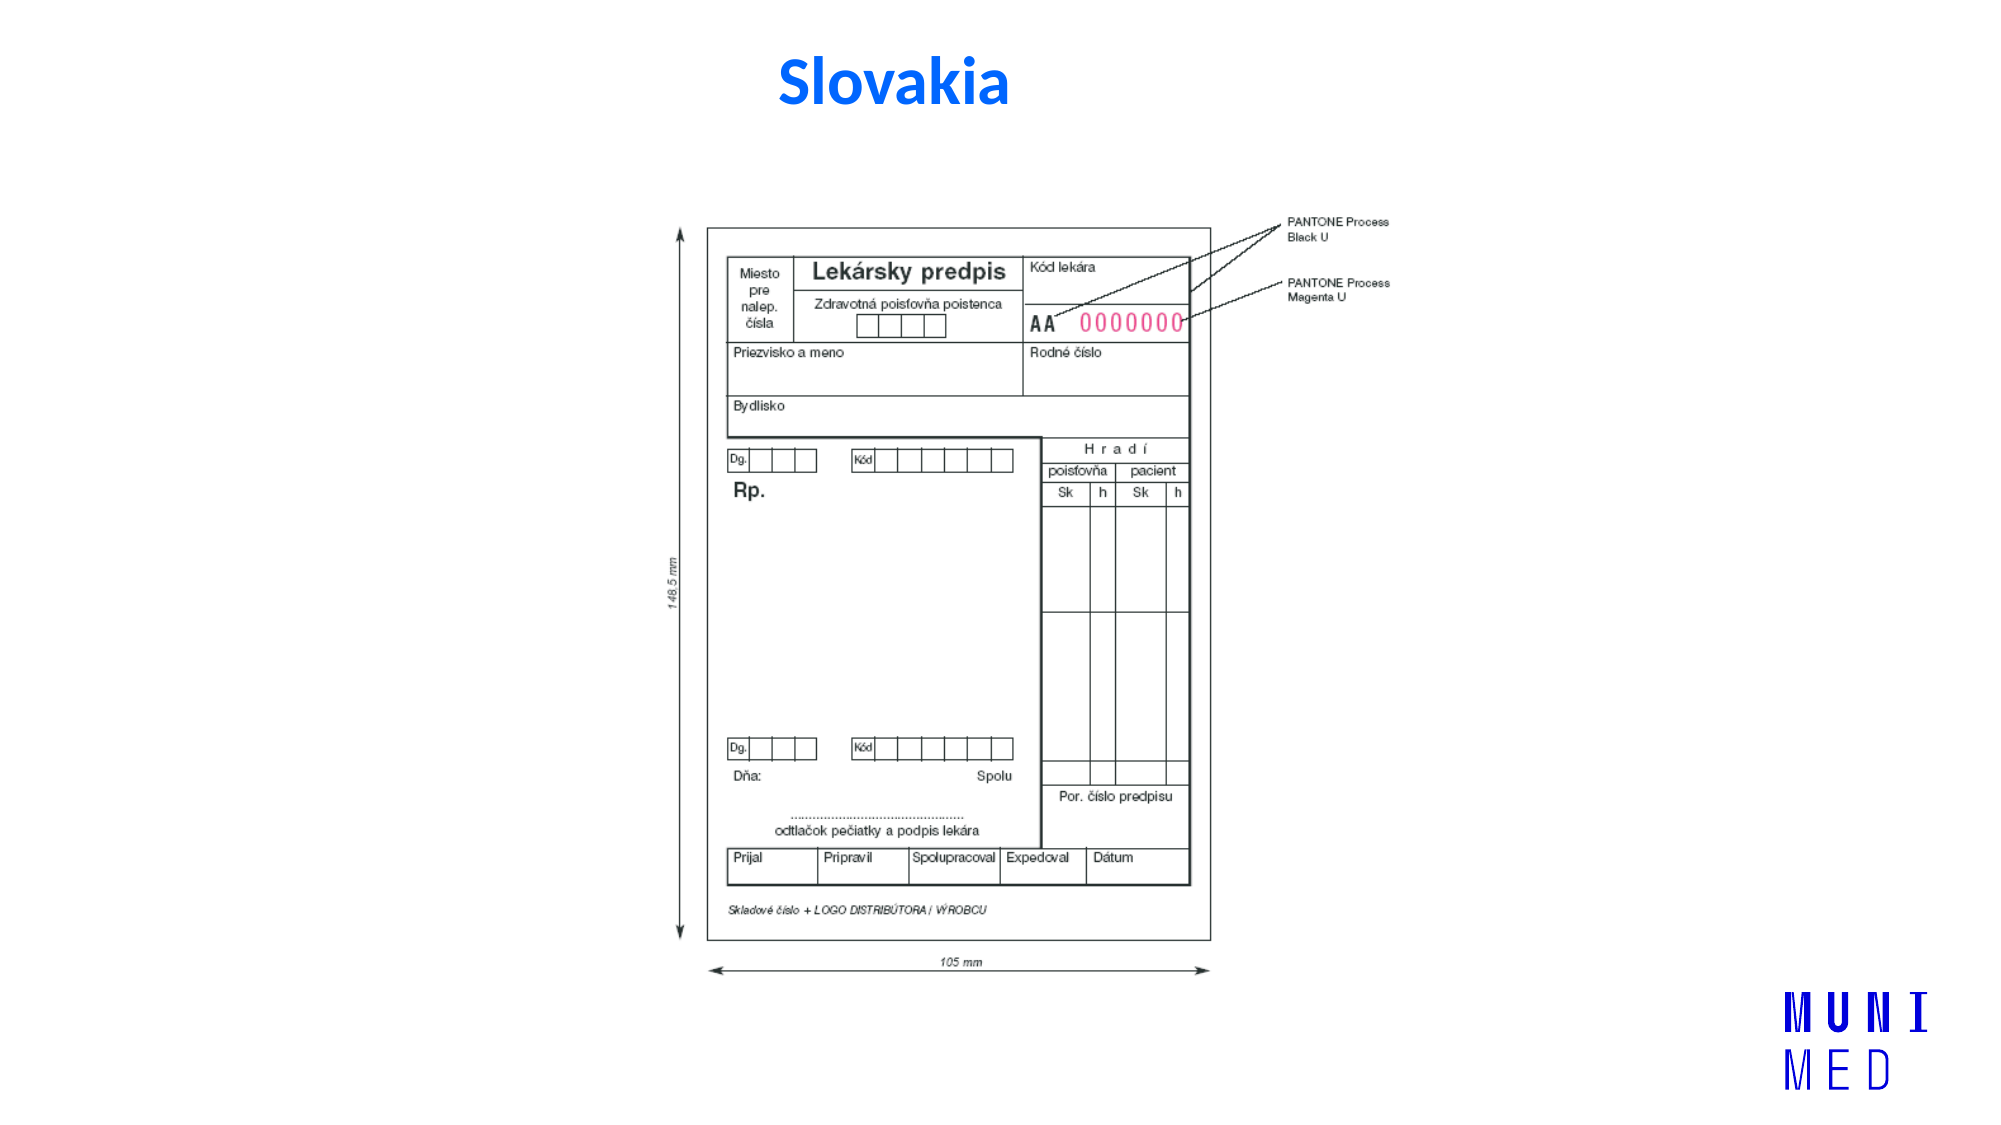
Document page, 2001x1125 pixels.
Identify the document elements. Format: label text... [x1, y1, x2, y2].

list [636, 197, 1404, 1006]
title Slovakia [778, 0, 1222, 120]
